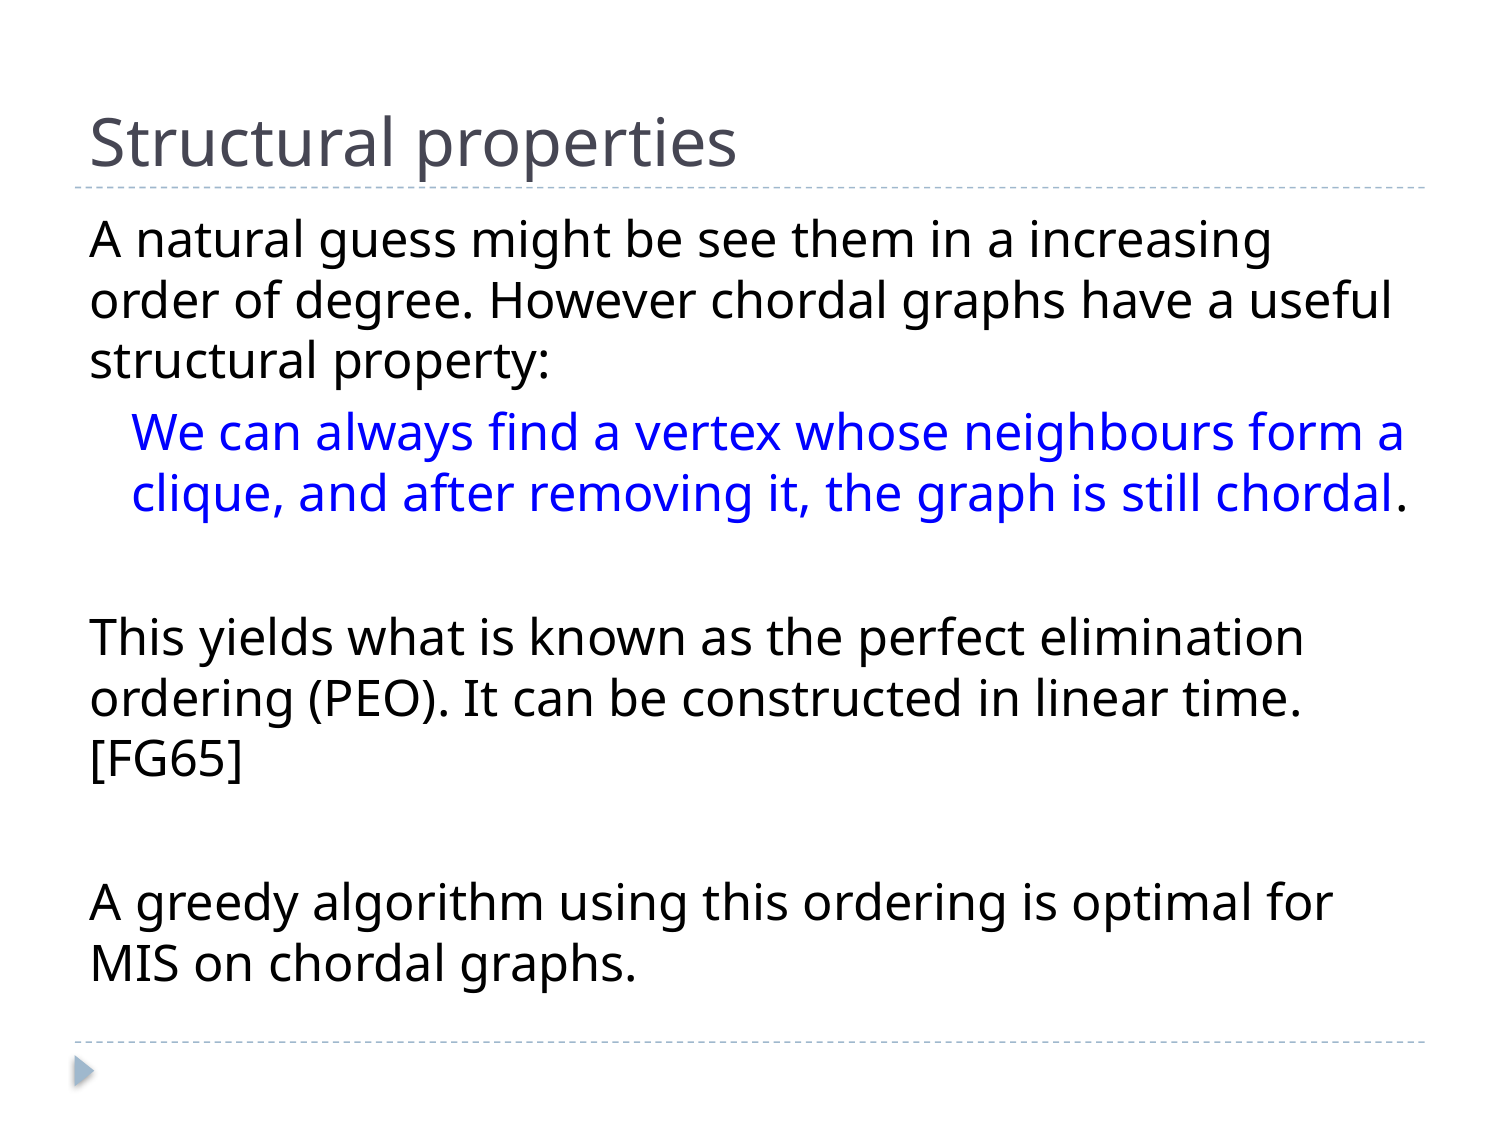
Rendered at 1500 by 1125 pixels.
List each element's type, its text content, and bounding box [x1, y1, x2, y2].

title Structural properties [75, 24, 1425, 188]
list A natural guess might be see them in a increasing order of degree. However chordal graphs have a useful structural property: We can always find a vertex whose neighbours form a clique, and after removing it, the graph is still chordal. This yields what is known as the perfect elimination ordering (PEO). It can be constructed in linear time. [FG65] A greedy algorithm using this ordering is optimal for MIS on chordal graphs. [75, 200, 1425, 1010]
